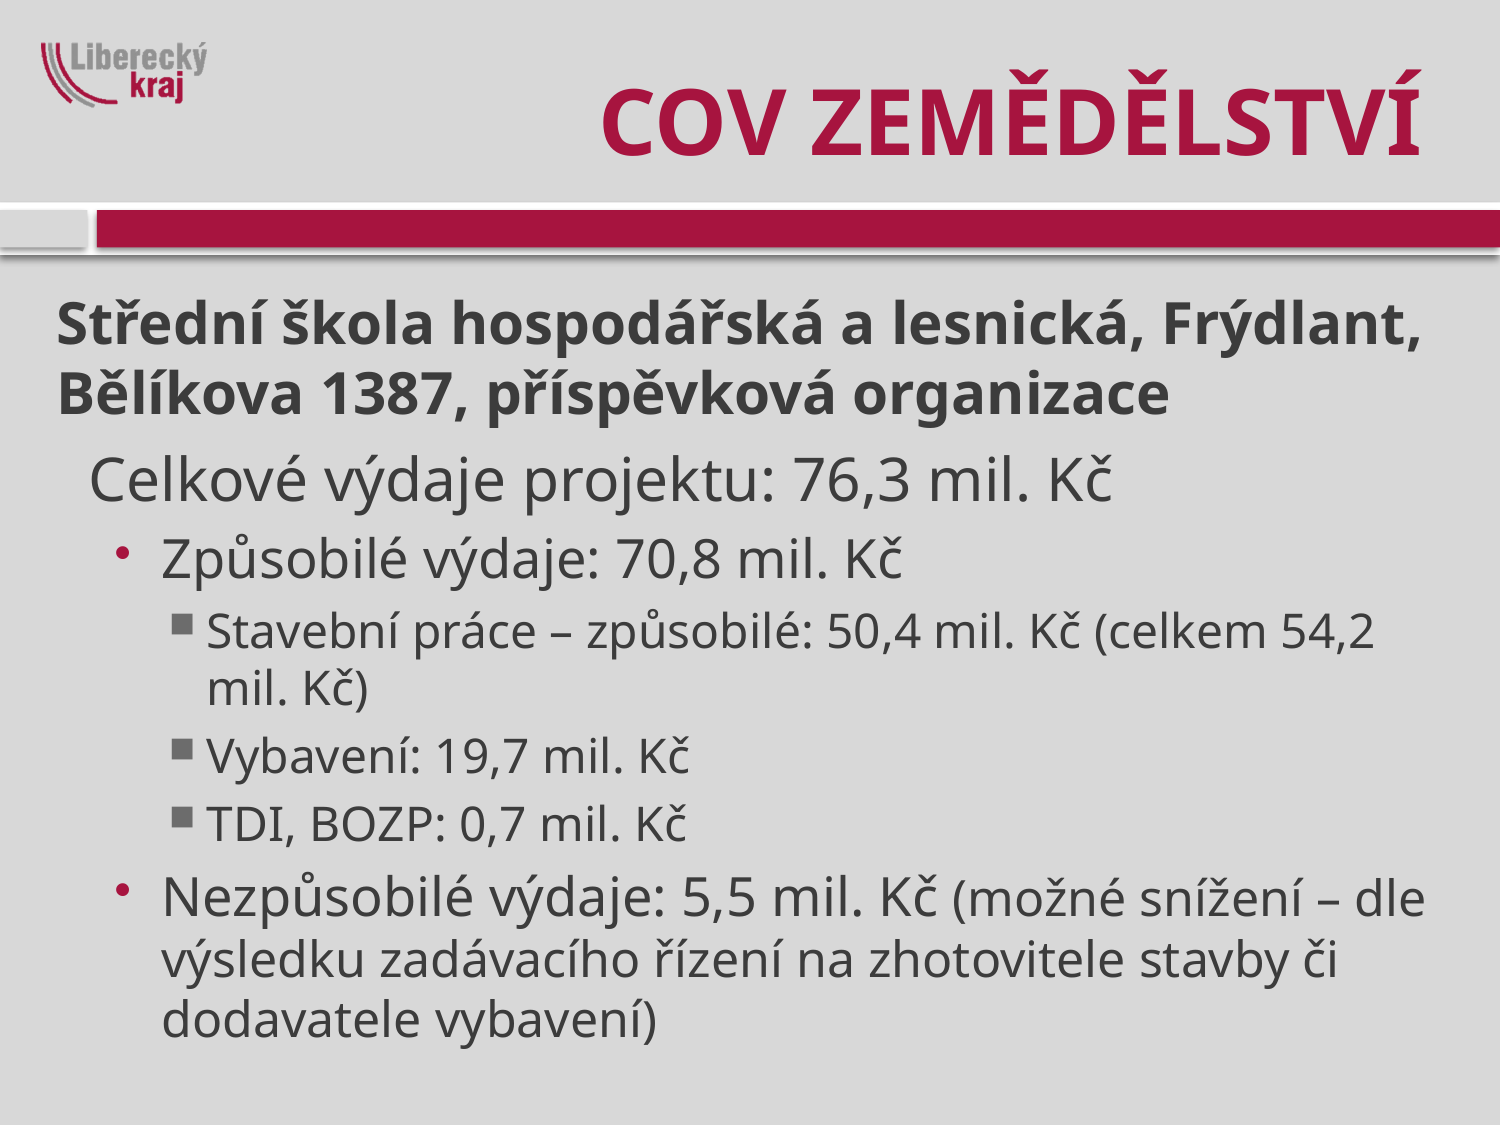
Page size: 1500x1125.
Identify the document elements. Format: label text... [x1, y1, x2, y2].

title COV ZEMĚDĚLSTVÍ [206, 37, 1438, 200]
list Střední škola hospodářská a lesnická, Frýdlant, Bělíkova 1387, příspěvková organizace Celkové výdaje projektu: 76,3 mil. Kč Způsobilé výdaje: 70,8 mil. Kč Stavební práce – způsobilé: 50,4 mil. Kč (celkem 54,2 mil. Kč) Vybavení: 19,7 mil. Kč TDI, BOZP: 0,7 mil. Kč Nezpůsobilé výdaje: 5,5 mil. Kč (možné snížení – dle výsledku zadávacího řízení na zhotovitele stavby či dodavatele vybavení) [41, 278, 1459, 1083]
picture [41, 42, 206, 108]
